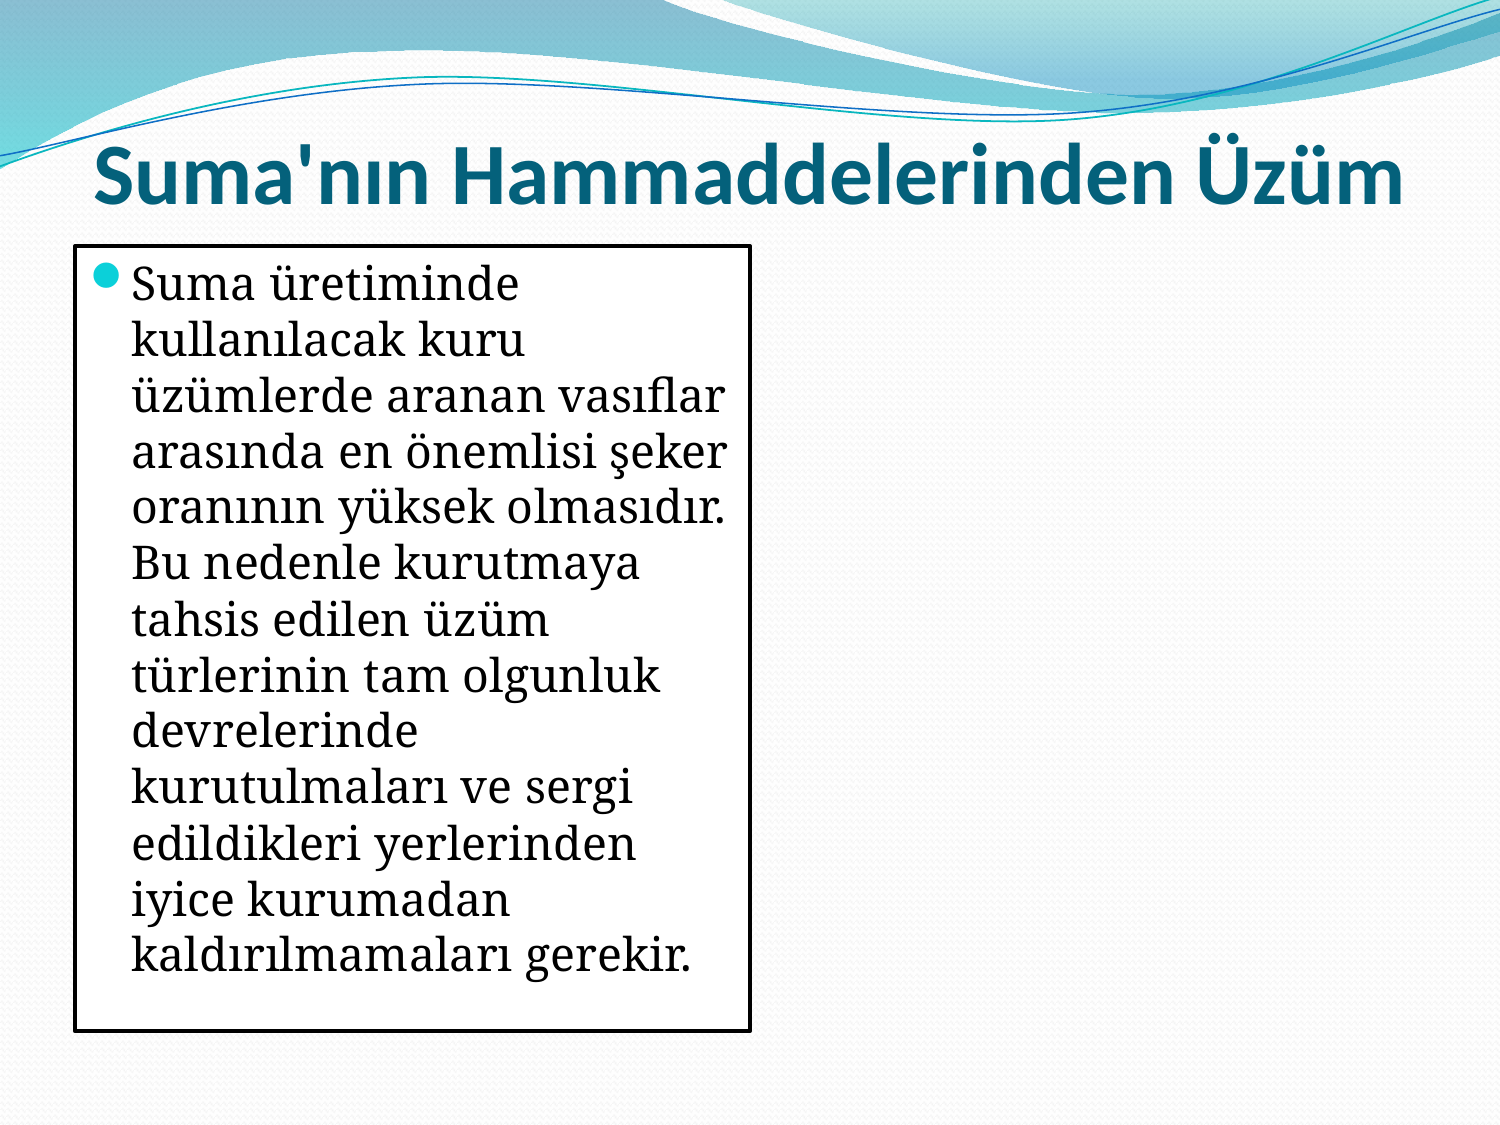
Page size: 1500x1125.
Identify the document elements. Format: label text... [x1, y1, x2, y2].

list Suma üretiminde kullanılacak kuru üzümlerde aranan vasıflar arasında en önemlisi şeker oranının yüksek olmasıdır. Bu nedenle kurutmaya tahsis edilen üzüm türlerinin tam olgunluk devrelerinde kurutulmaları ve sergi edildikleri yerlerinden iyice kurumadan kaldırılmamaları gerekir. [73, 244, 752, 1033]
title Suma'nın Hammaddelerinden Üzüm [75, 35, 1425, 223]
